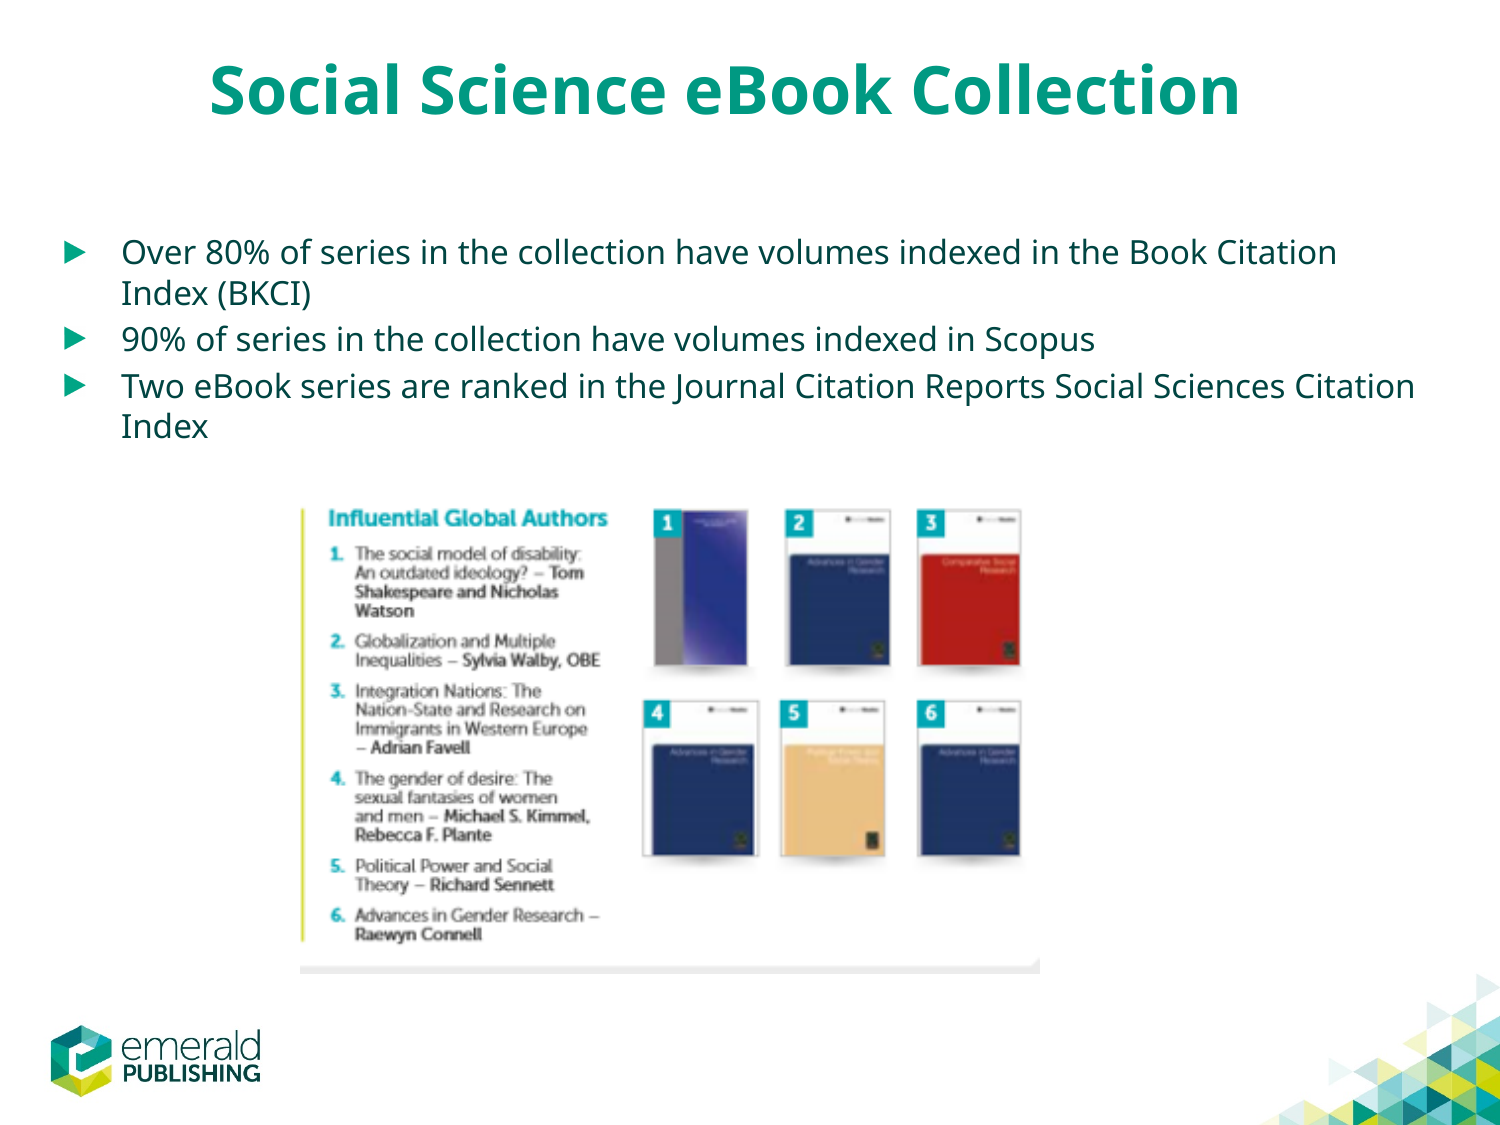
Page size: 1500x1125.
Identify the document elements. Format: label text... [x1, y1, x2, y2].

title Social Science eBook Collection [64, 48, 1388, 209]
list Over 80% of series in the collection have volumes indexed in the Book Citation Index (BKCI) 90% of series in the collection have volumes indexed in Scopus Two eBook series are ranked in the Journal Citation Reports Social Sciences Citation Index [64, 231, 1436, 1024]
picture [0, 0, 1500, 1125]
